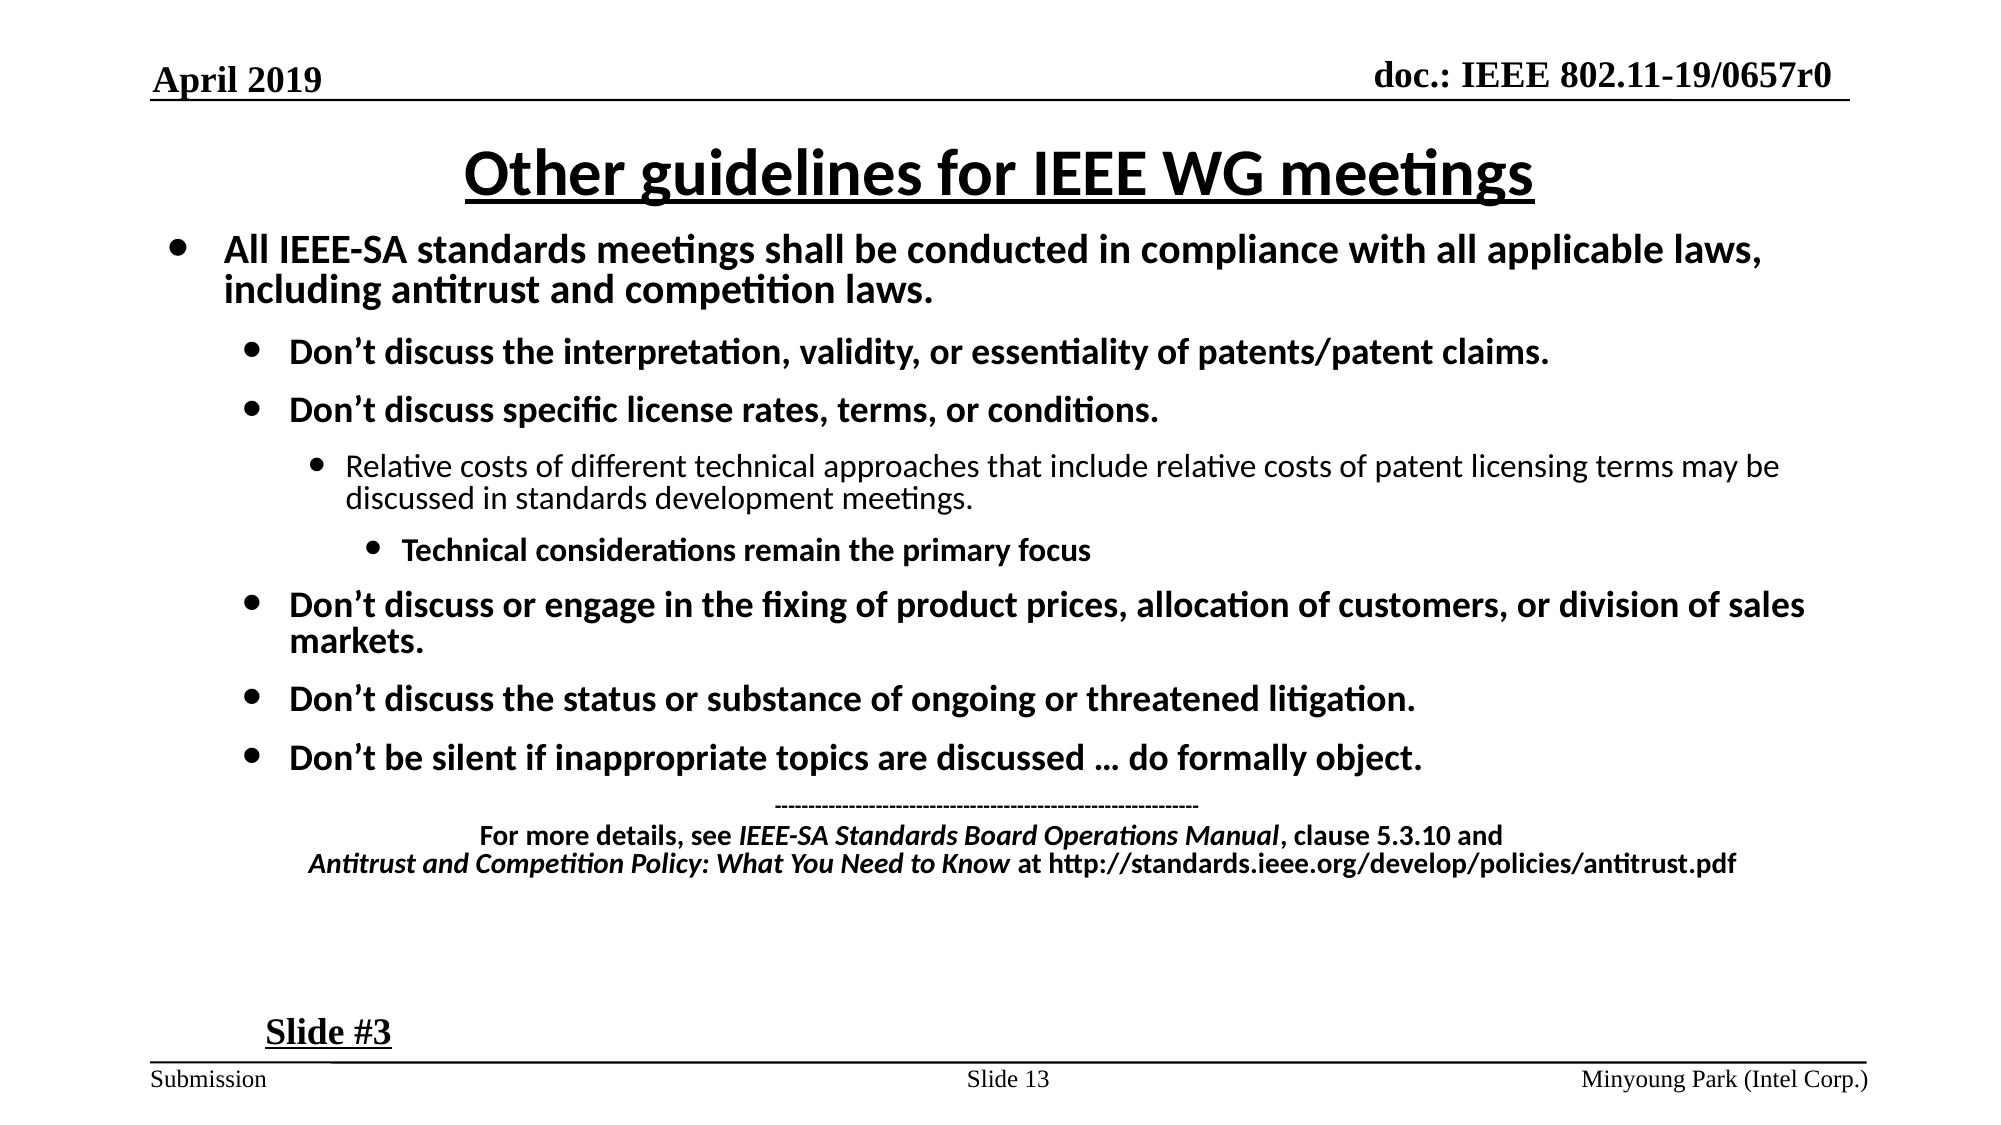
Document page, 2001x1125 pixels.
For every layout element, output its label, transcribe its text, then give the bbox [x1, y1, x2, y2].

slide_number Slide 13 [966, 1061, 1051, 1093]
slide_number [152, 54, 347, 101]
list All IEEE-SA standards meetings shall be conducted in compliance with all applicable laws, including antitrust and competition laws. Don’t discuss the interpretation, validity, or essentiality of patents/patent claims. Don’t discuss specific license rates, terms, or conditions. Relative costs of different technical approaches that include relative costs of patent licensing terms may be discussed in standards development meetings. Technical considerations remain the primary focus Don’t discuss or engage in the fixing of product prices, allocation of customers, or division of sales markets. Don’t discuss the status or substance of ongoing or threatened litigation. Don’t be silent if inappropriate topics are discussed … do formally object. --------------------------------------------------------------- For more details, see IEEE-SA Standards Board Operations Manual, clause 5.3.10 and Antitrust and Competition Policy: What You Need to Know at http://standards.ieee.org/develop/policies/antitrust.pdf [152, 224, 1838, 987]
title Other guidelines for IEEE WG meetings [362, 112, 1638, 224]
footer Minyoung Park (Intel Corp.) [1266, 1061, 1869, 1093]
text_box Slide #3 [250, 999, 407, 1060]
